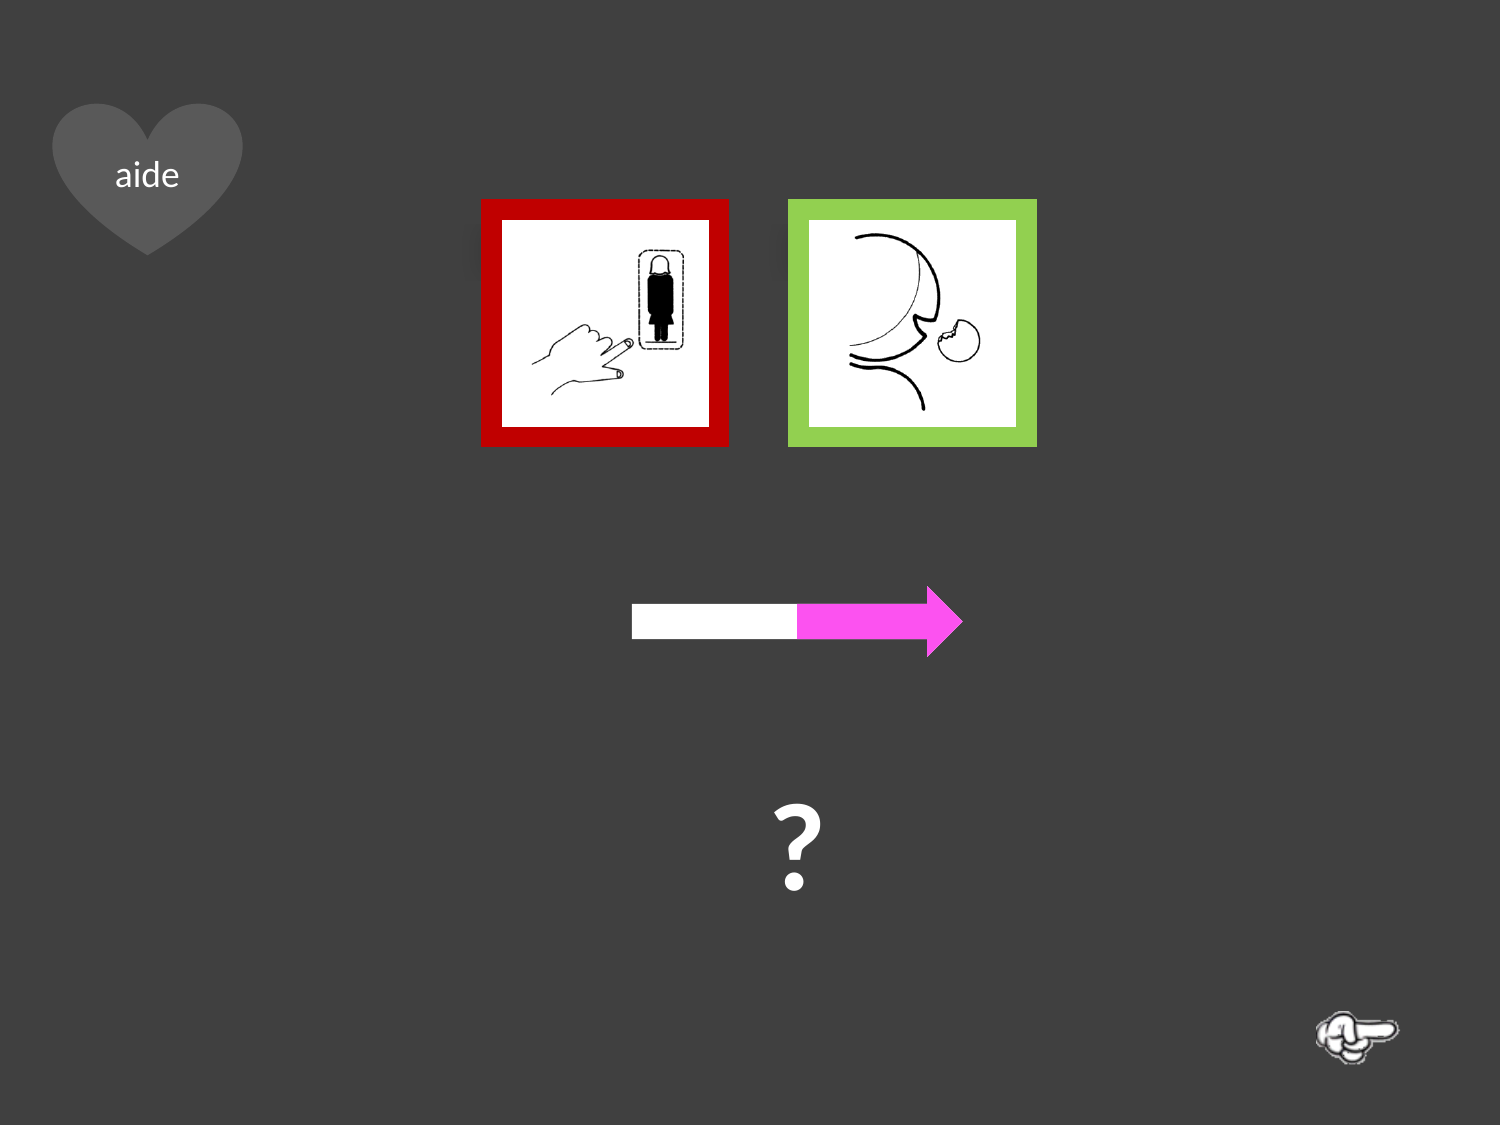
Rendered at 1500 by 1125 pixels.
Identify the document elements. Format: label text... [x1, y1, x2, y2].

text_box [631, 585, 963, 658]
picture [808, 219, 1016, 427]
text_box [0, 0, 1500, 1125]
picture [501, 219, 709, 427]
text_box aide [50, 101, 245, 258]
text_box ? [405, 690, 1189, 990]
picture [1316, 1011, 1435, 1067]
